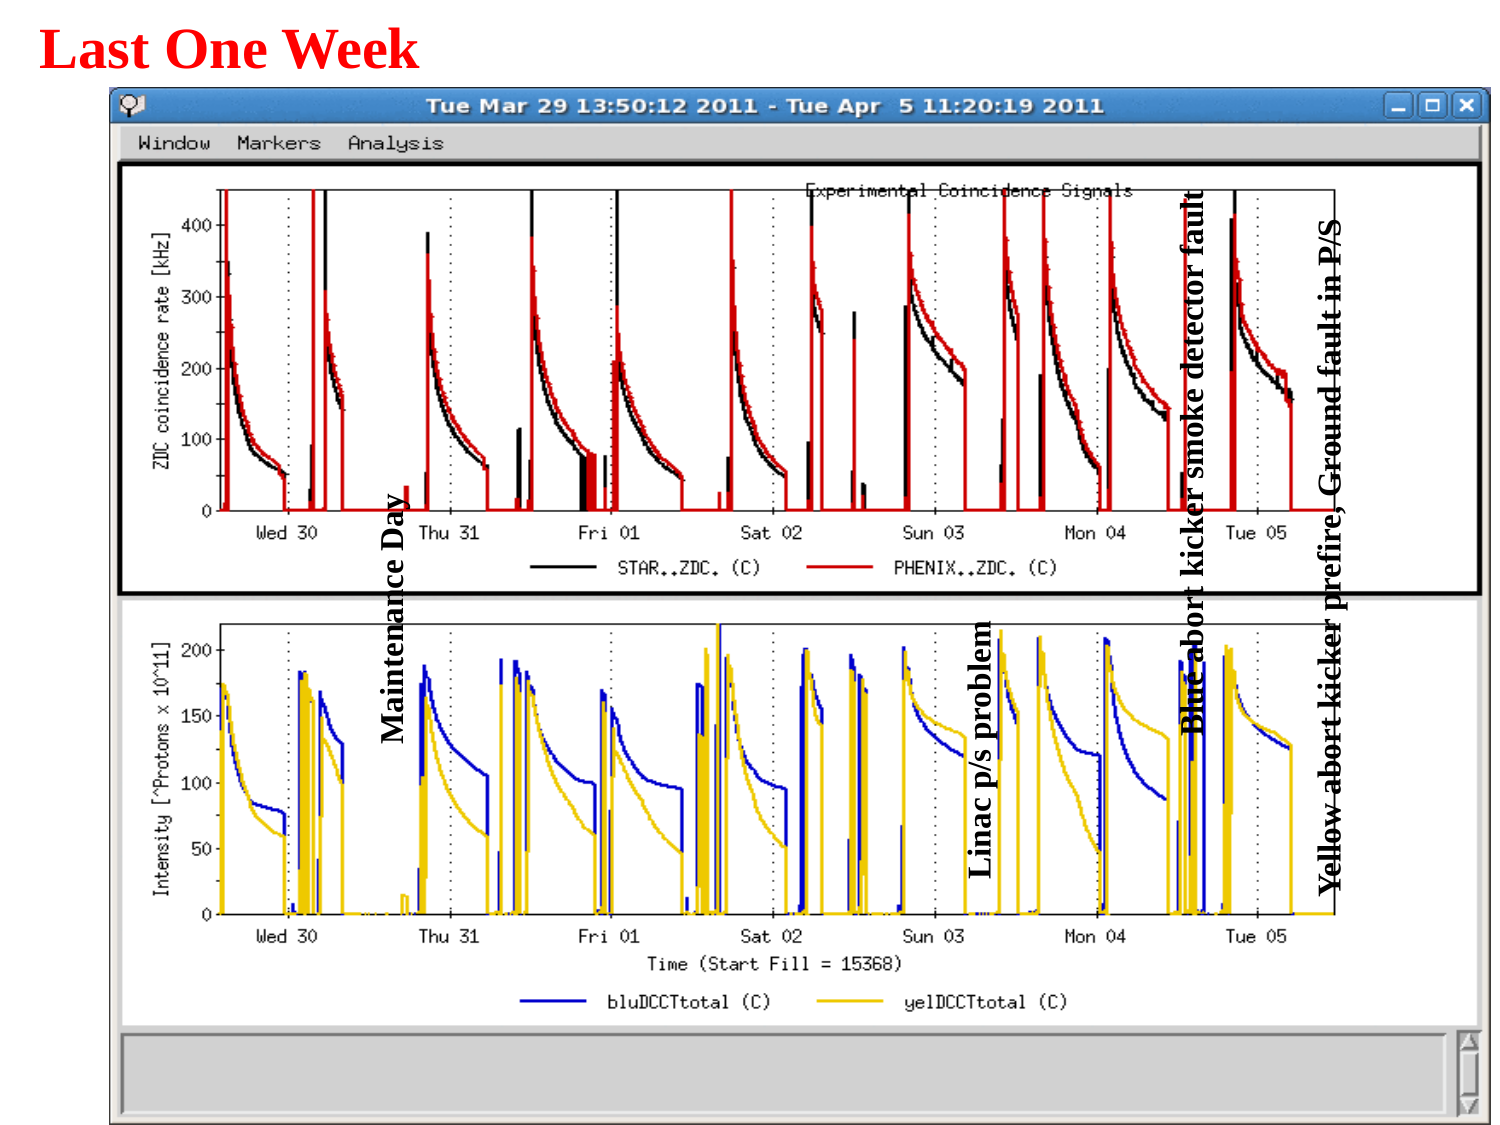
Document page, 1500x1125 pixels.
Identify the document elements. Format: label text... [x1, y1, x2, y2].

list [0, 87, 1500, 1125]
title Last One Week [24, 0, 1463, 84]
